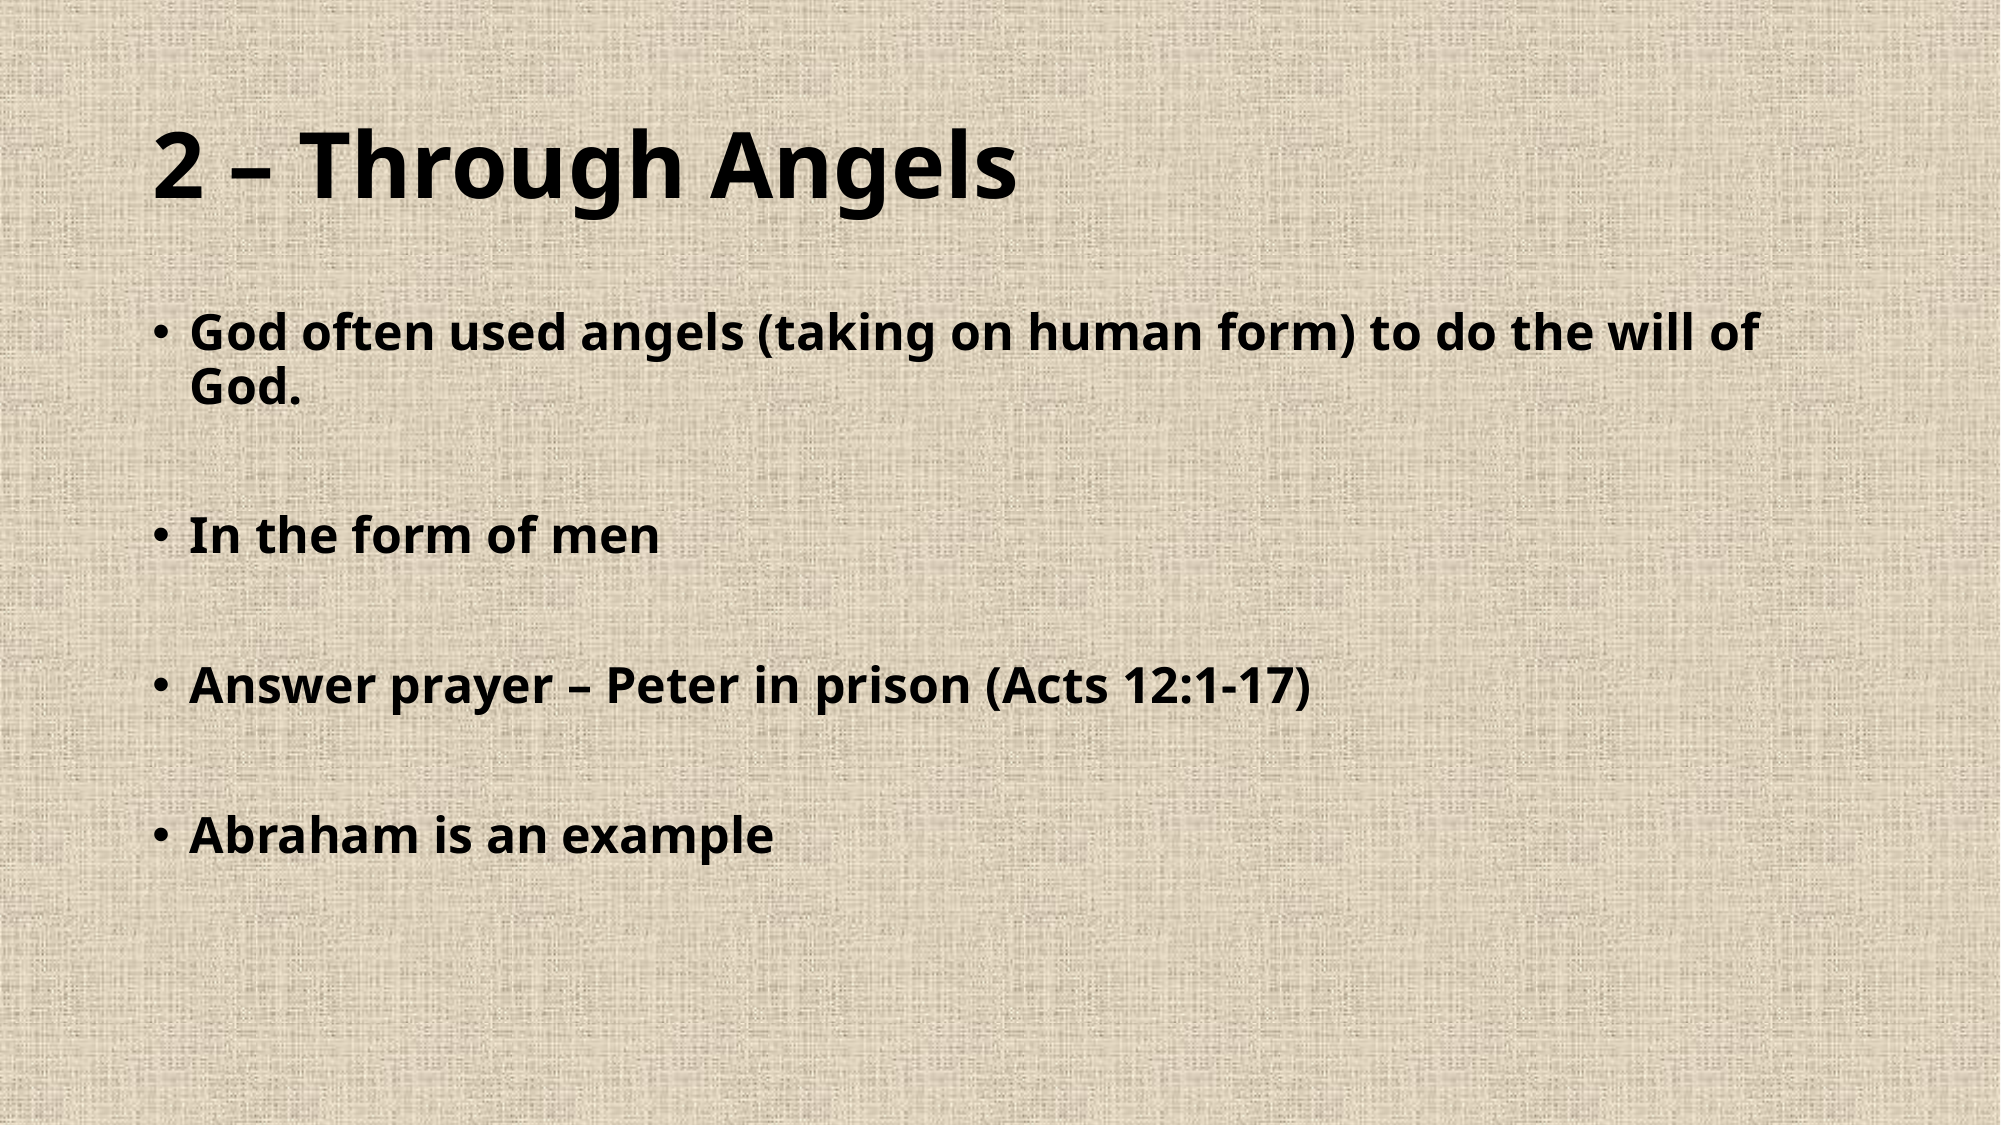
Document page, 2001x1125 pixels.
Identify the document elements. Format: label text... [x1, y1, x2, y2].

title 2 – Through Angels [137, 59, 1863, 278]
picture [0, 0, 2001, 1125]
list God often used angels (taking on human form) to do the will of God. In the form of men Answer prayer – Peter in prison (Acts 12:1-17) Abraham is an example [137, 299, 1863, 1014]
